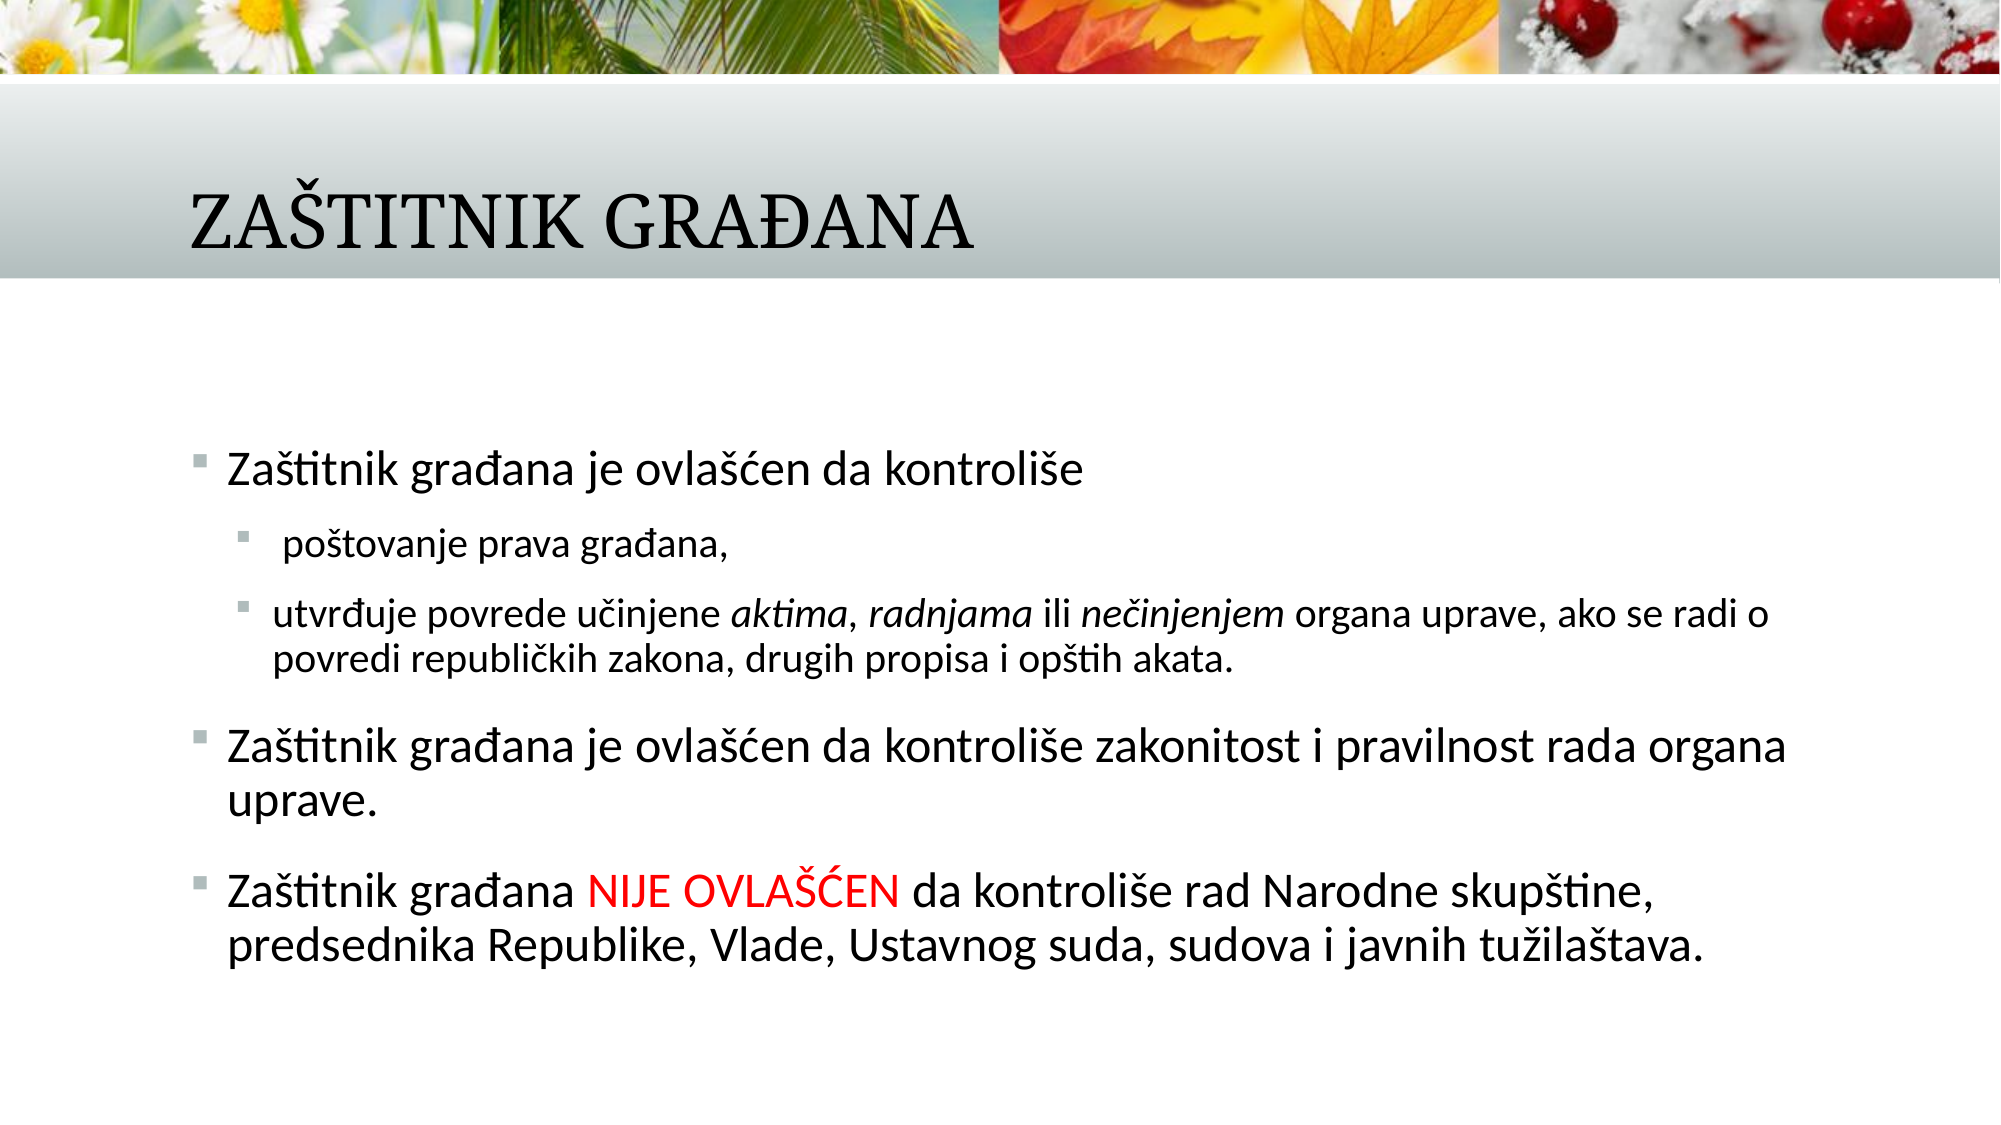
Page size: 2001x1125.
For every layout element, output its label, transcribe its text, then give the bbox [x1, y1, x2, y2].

picture [0, 0, 2000, 74]
list Zaštitnik građana je ovlašćen da kontroliše poštovanje prava građana, utvrđuje povrede učinjene aktima, radnjama ili nečinjenjem organa uprave, ako se radi o povredi republičkih zakona, drugih propisa i opštih akata. Zaštitnik građana je ovlašćen da kontroliše zakonitost i pravilnost rada organa uprave. Zaštitnik građana NIJE OVLAŠĆEN da kontroliše rad Narodne skupštine, predsednika Republike, Vlade, Ustavnog suda, sudova i javnih tužilaštava. [174, 337, 1825, 1050]
title Zaštitnik građana [174, 92, 1825, 273]
